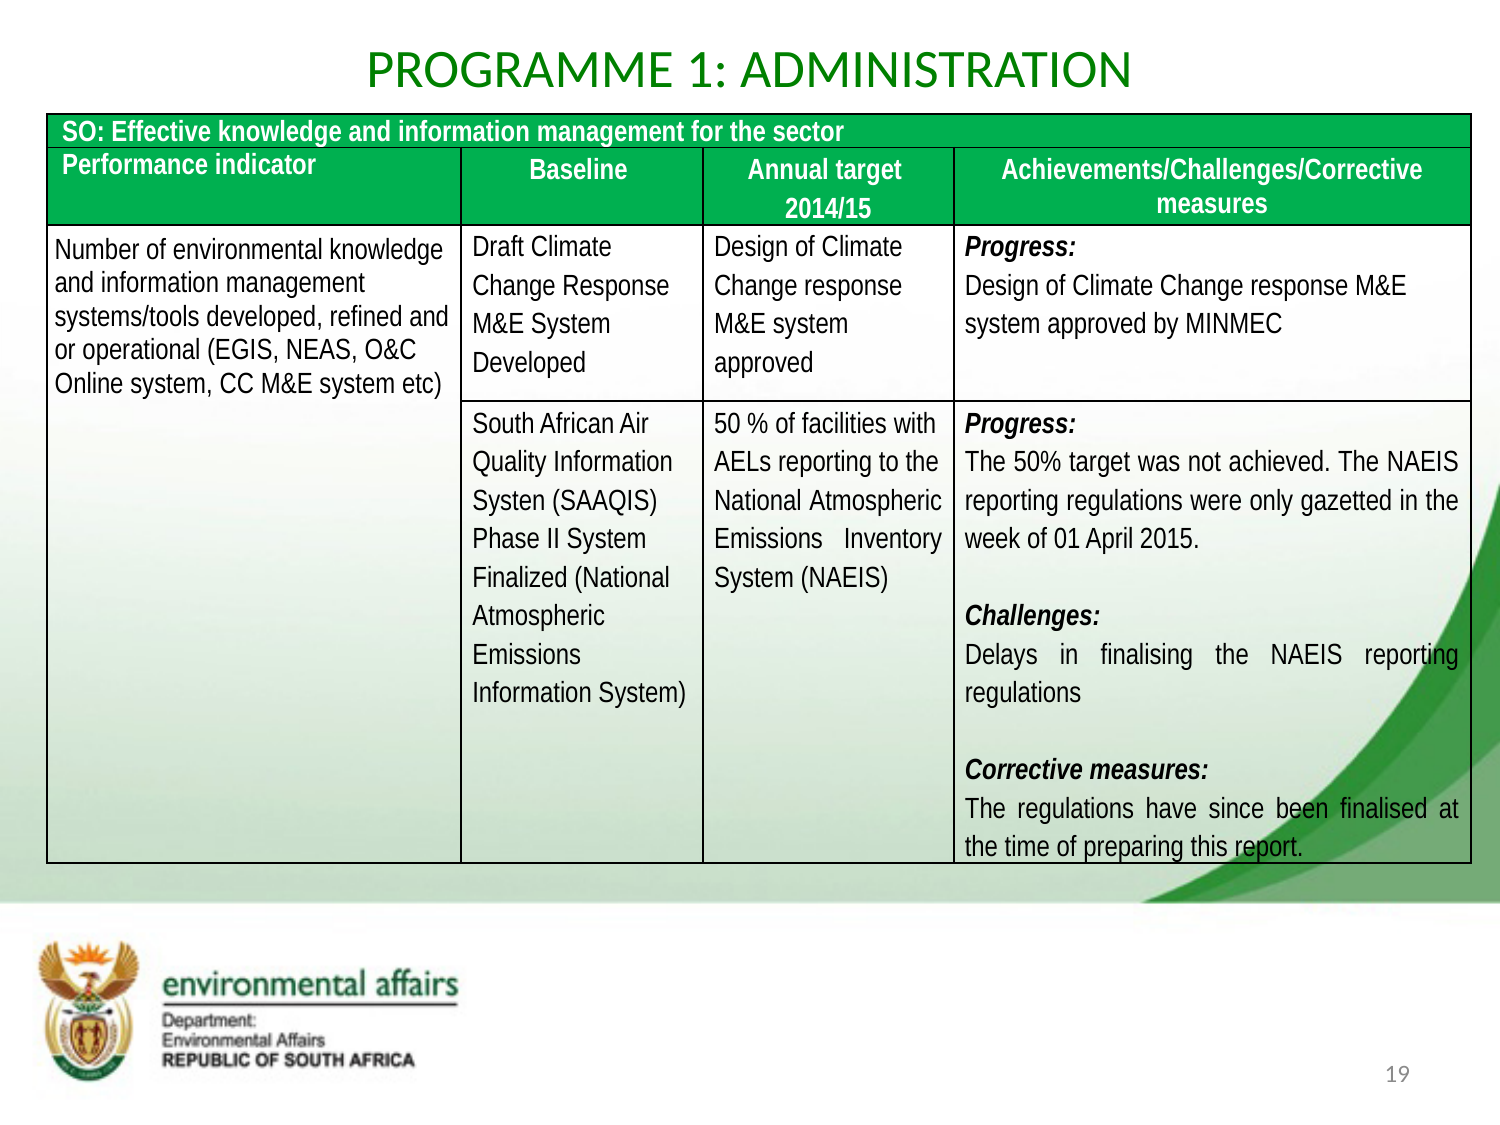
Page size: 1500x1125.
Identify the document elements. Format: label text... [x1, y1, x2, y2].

table_cell Achievements/Challenges/Corrective measures [955, 148, 1470, 224]
slide_number 19 [1074, 1042, 1425, 1103]
table_cell Design of Climate Change response M&E system approved [704, 226, 953, 400]
table_cell Number of environmental knowledge and information management systems/tools developed, refined and or operational (EGIS, NEAS, O&C Online system, CC M&E system etc) [48, 226, 460, 862]
table_cell 50 % of facilities with AELs reporting to the National Atmospheric Emissions Inventory System (NAEIS) [704, 402, 953, 862]
title PROGRAMME 1: ADMINISTRATION [75, 18, 1425, 113]
table_header SO: Effective knowledge and information management for the sector [48, 115, 1470, 147]
table_cell Progress: Design of Climate Change response M&E system approved by MINMEC [955, 226, 1470, 400]
table_cell Annual target 2014/15 [704, 148, 953, 224]
picture [0, 0, 1500, 1125]
table_cell Baseline [462, 148, 702, 224]
table_cell Performance indicator [48, 148, 460, 224]
table_cell Progress: The 50% target was not achieved. The NAEIS reporting regulations were only gazetted in the week of 01 April 2015. Challenges: Delays in finalising the NAEIS reporting regulations Corrective measures: The regulations have since been finalised at the time of preparing this report. [955, 402, 1470, 862]
table_cell Draft Climate Change Response M&E System Developed [462, 226, 702, 400]
table_cell South African Air Quality Information Systen (SAAQIS) Phase II System Finalized (National Atmospheric Emissions Information System) [462, 402, 702, 862]
